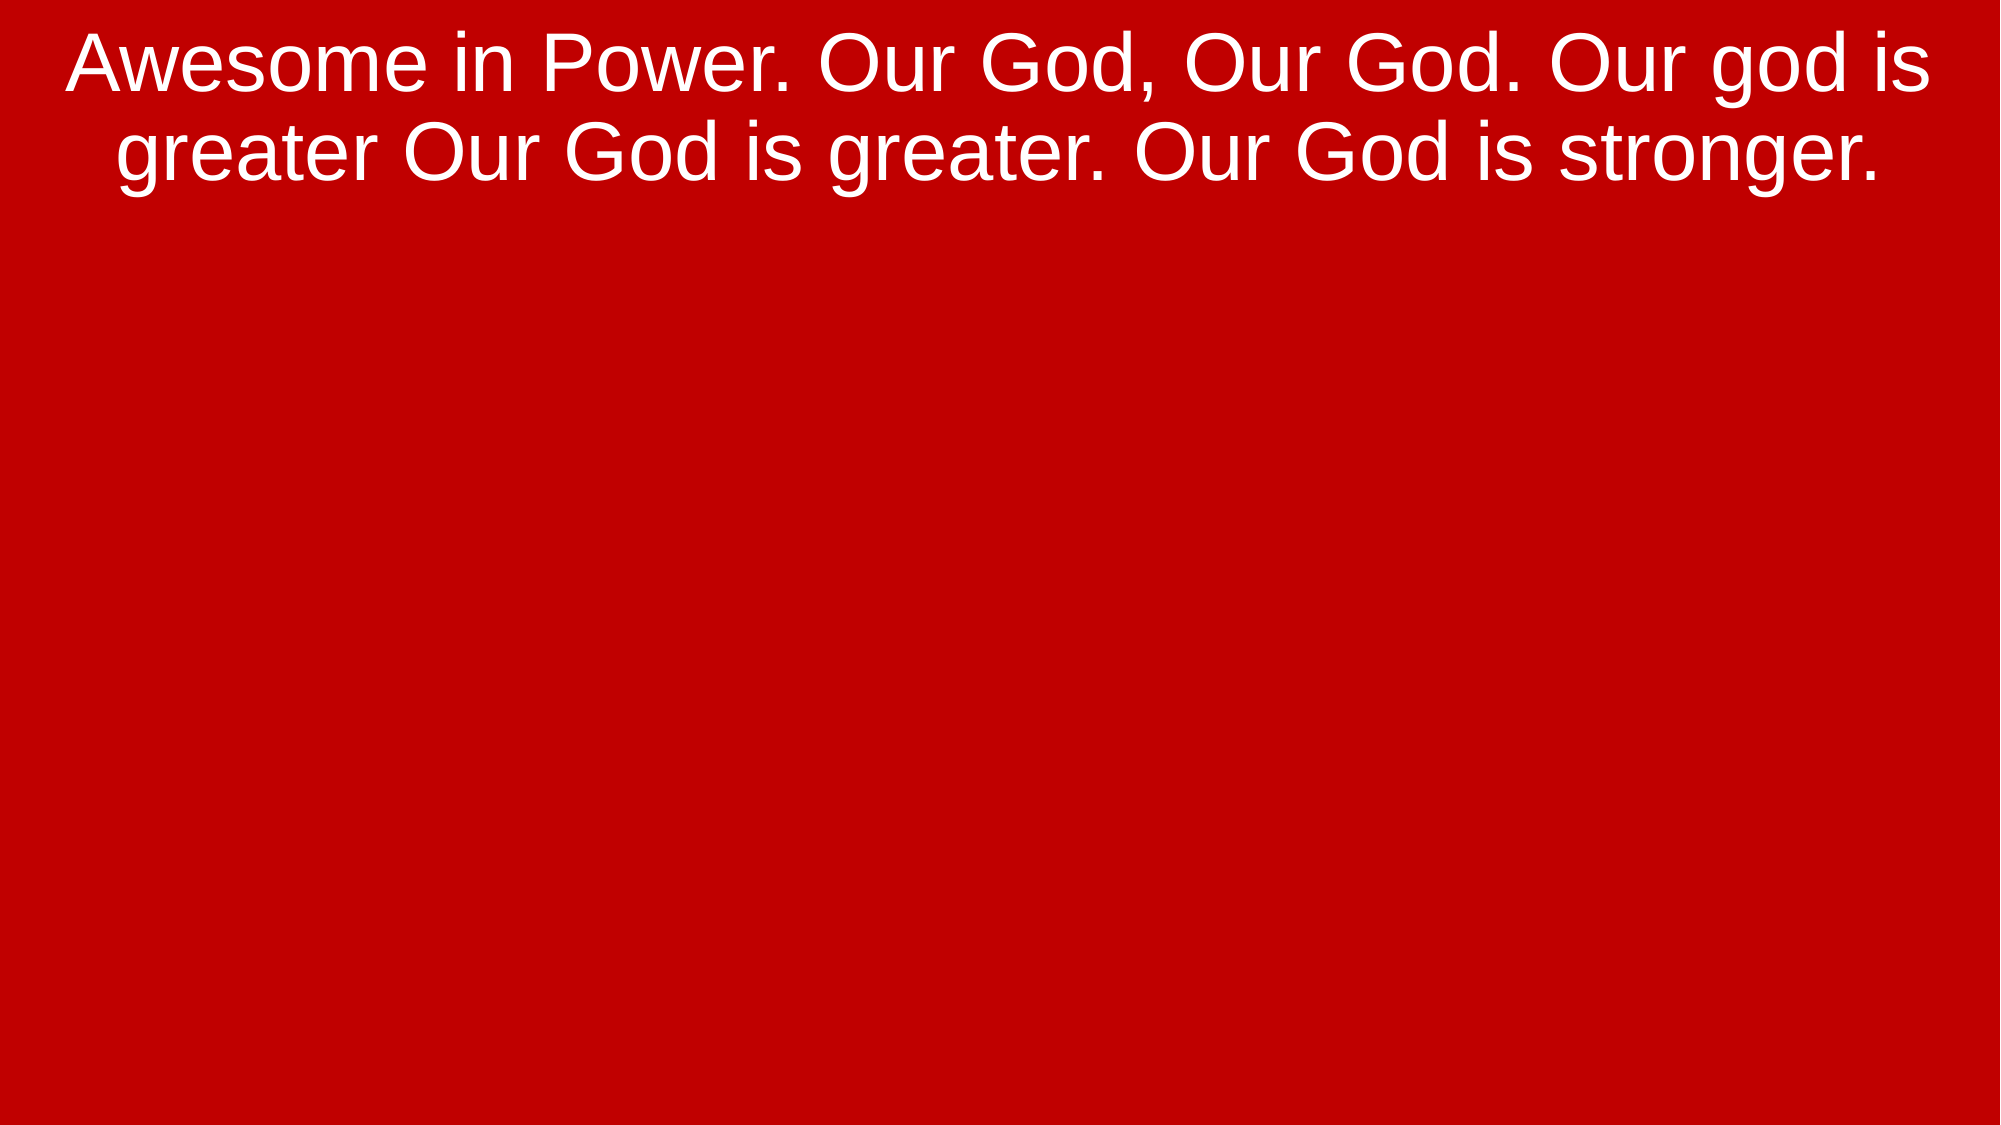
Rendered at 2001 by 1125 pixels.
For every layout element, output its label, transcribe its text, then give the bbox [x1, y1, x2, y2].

list Awesome in Power. Our God, Our God. Our god is greater Our God is greater. Our God is stronger. [0, 11, 2000, 925]
